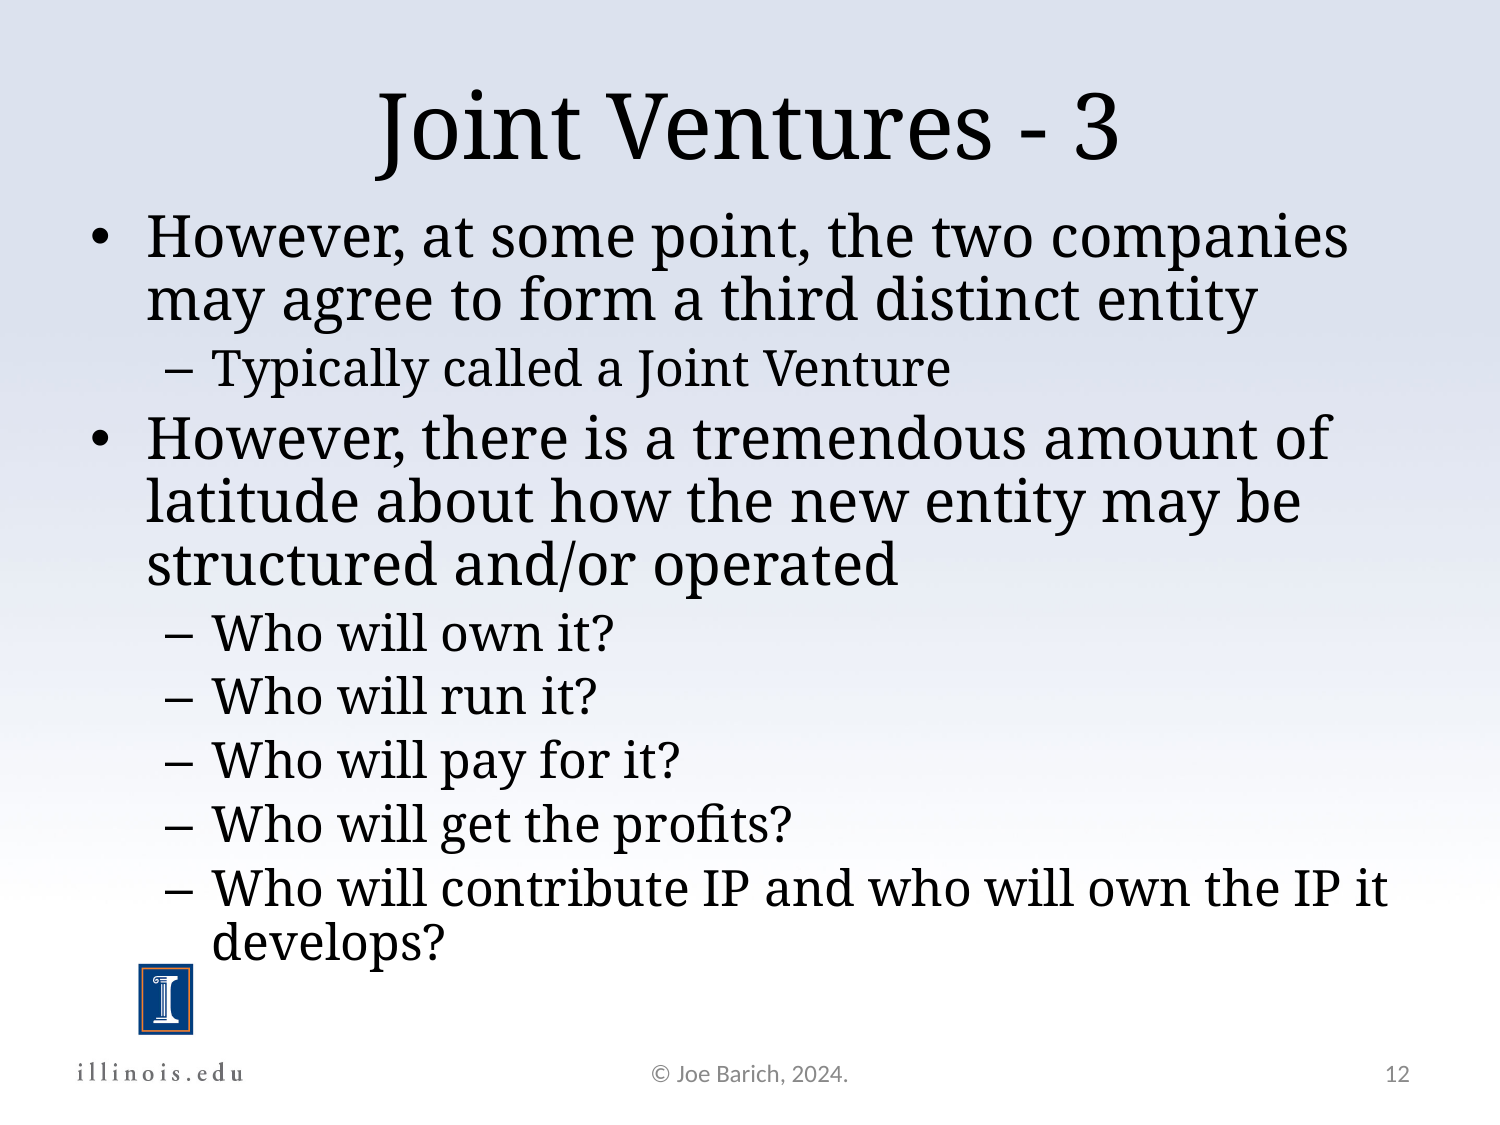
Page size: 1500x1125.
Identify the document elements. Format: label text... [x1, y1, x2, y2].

footer © Joe Barich, 2024. [512, 1042, 988, 1103]
slide_number 12 [1074, 1042, 1425, 1103]
picture [0, 0, 1500, 1125]
list However, at some point, the two companies may agree to form a third distinct entity Typically called a Joint Venture However, there is a tremendous amount of latitude about how the new entity may be structured and/or operated Who will own it? Who will run it? Who will pay for it? Who will get the profits? Who will contribute IP and who will own the IP it develops? [74, 199, 1426, 1001]
title Joint Ventures - 3 [74, 44, 1426, 199]
